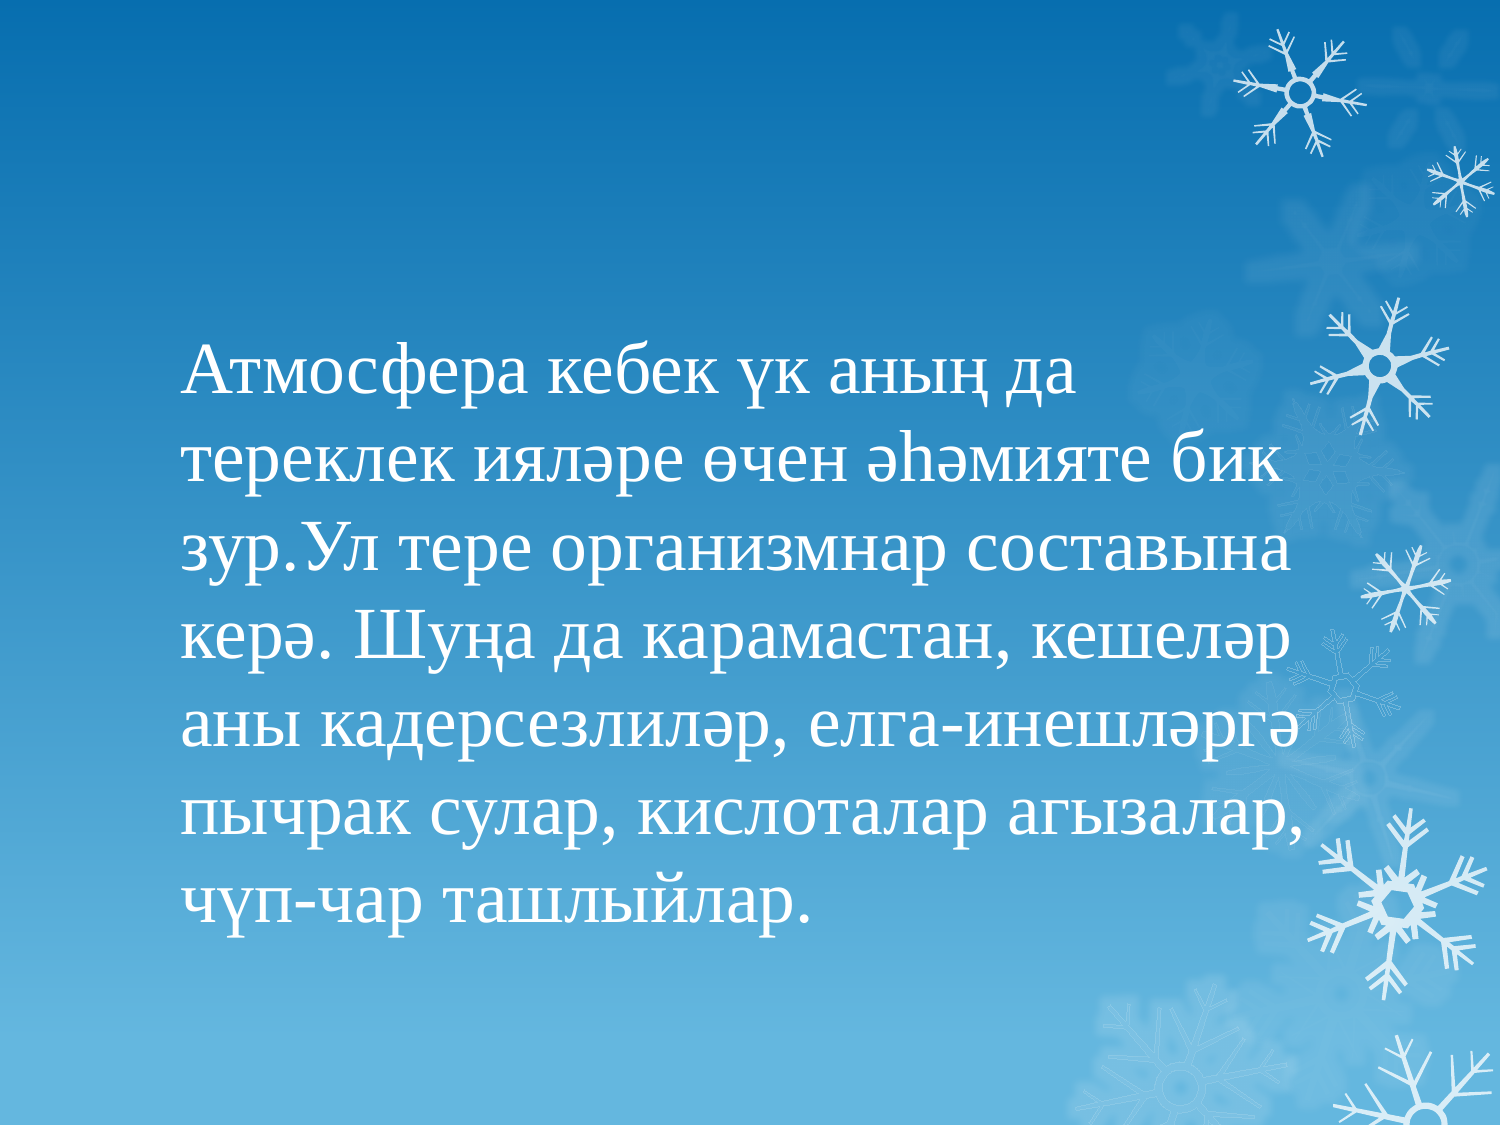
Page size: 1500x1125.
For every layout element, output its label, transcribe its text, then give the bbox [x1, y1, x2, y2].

list Атмосфера кебек үк аның да тереклек ияләре өчен әһәмияте бик зур.Ул тере организмнар составына керә. Шуңа да карамастан, кешеләр аны кадерсезлиләр, елга-инешләргә пычрак сулар, кислоталар агызалар, чүп-чар ташлыйлар. [165, 296, 1335, 962]
